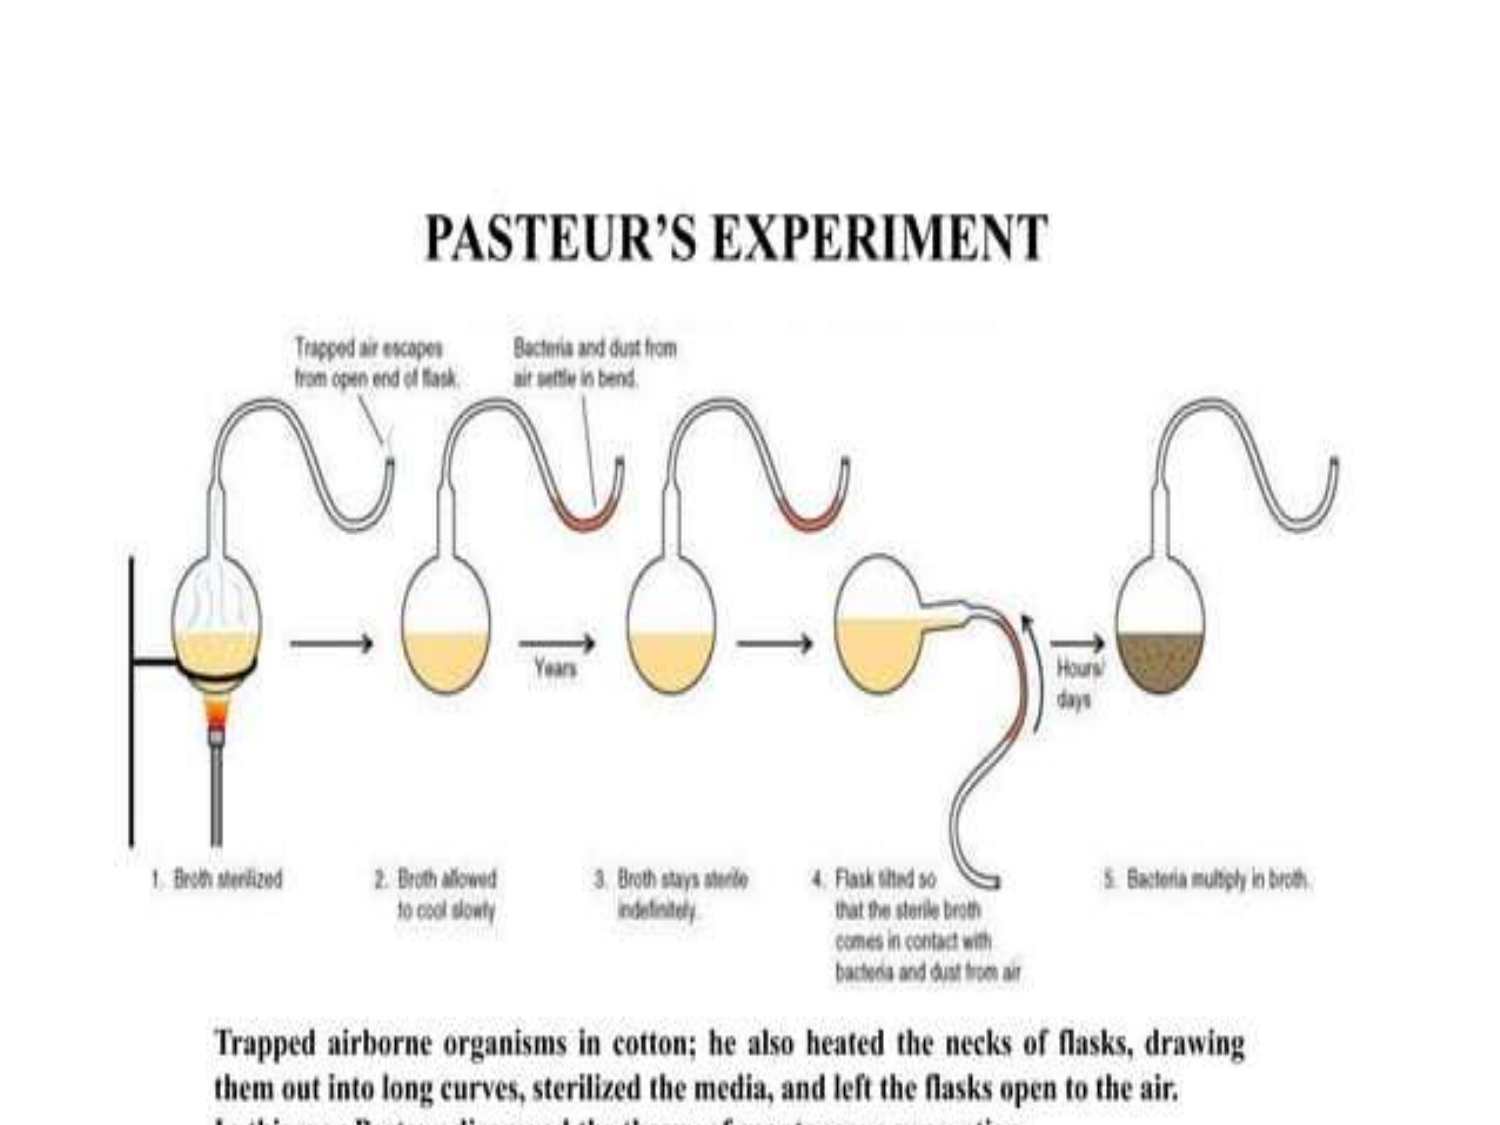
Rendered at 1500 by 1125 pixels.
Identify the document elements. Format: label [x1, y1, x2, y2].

picture [0, 139, 1500, 1125]
